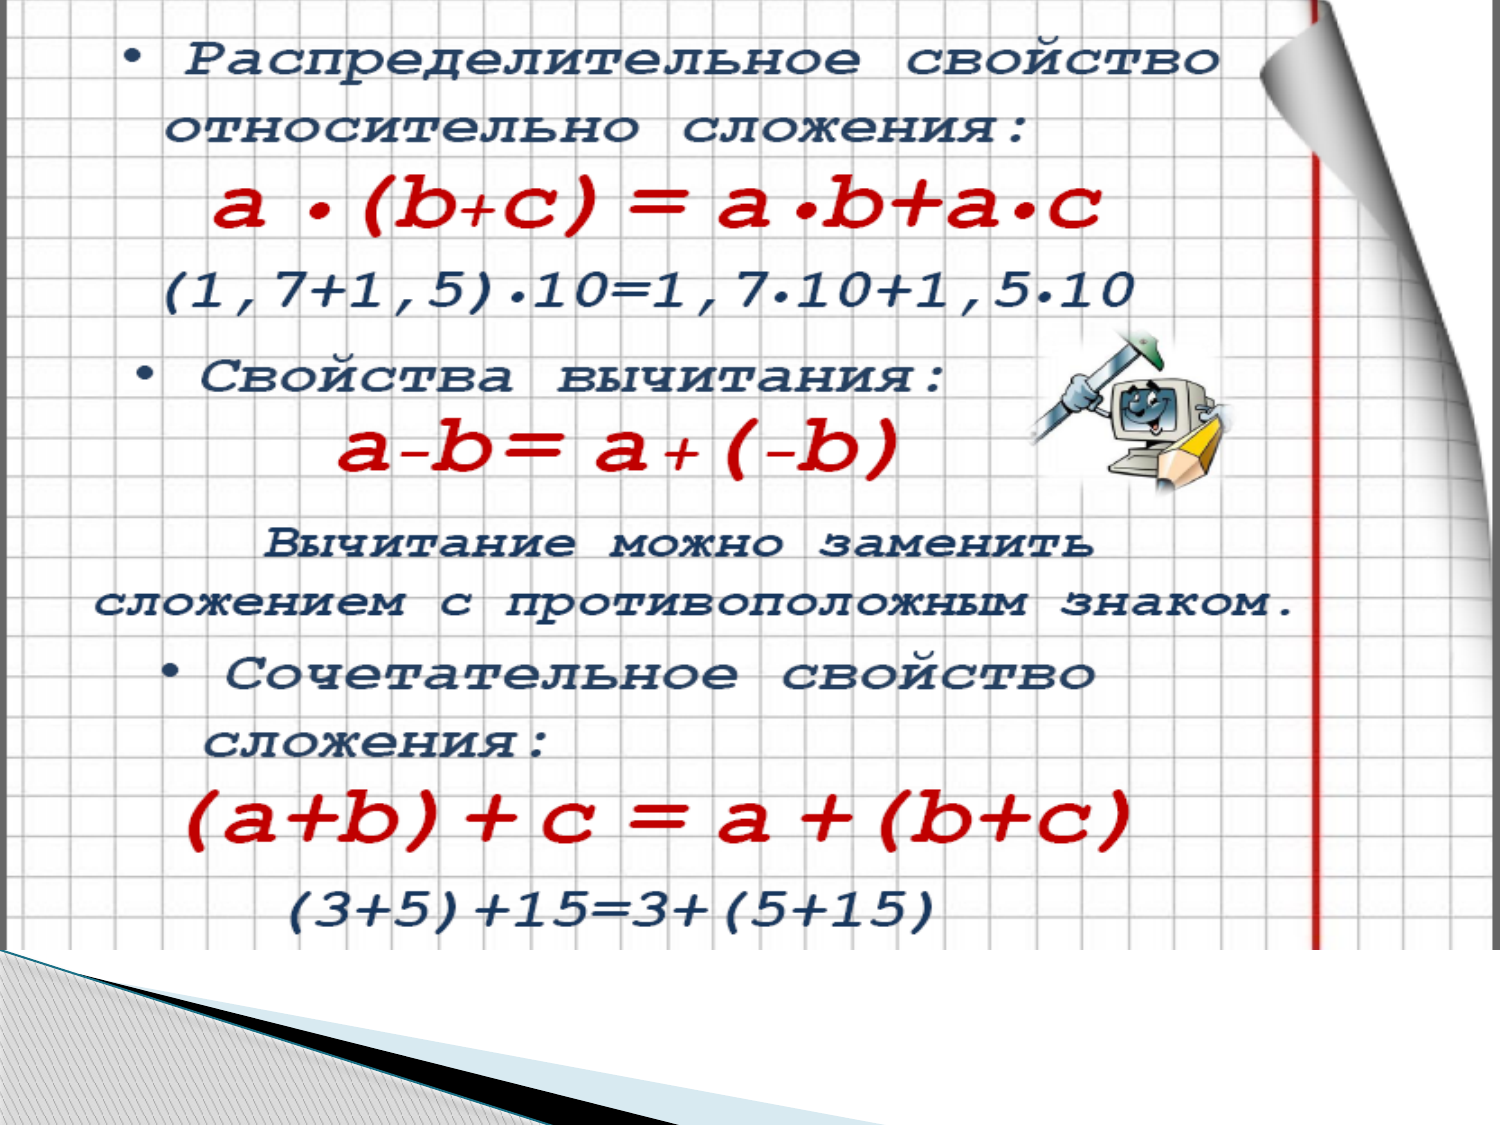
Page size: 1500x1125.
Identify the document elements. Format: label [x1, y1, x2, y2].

picture [0, 0, 1500, 950]
